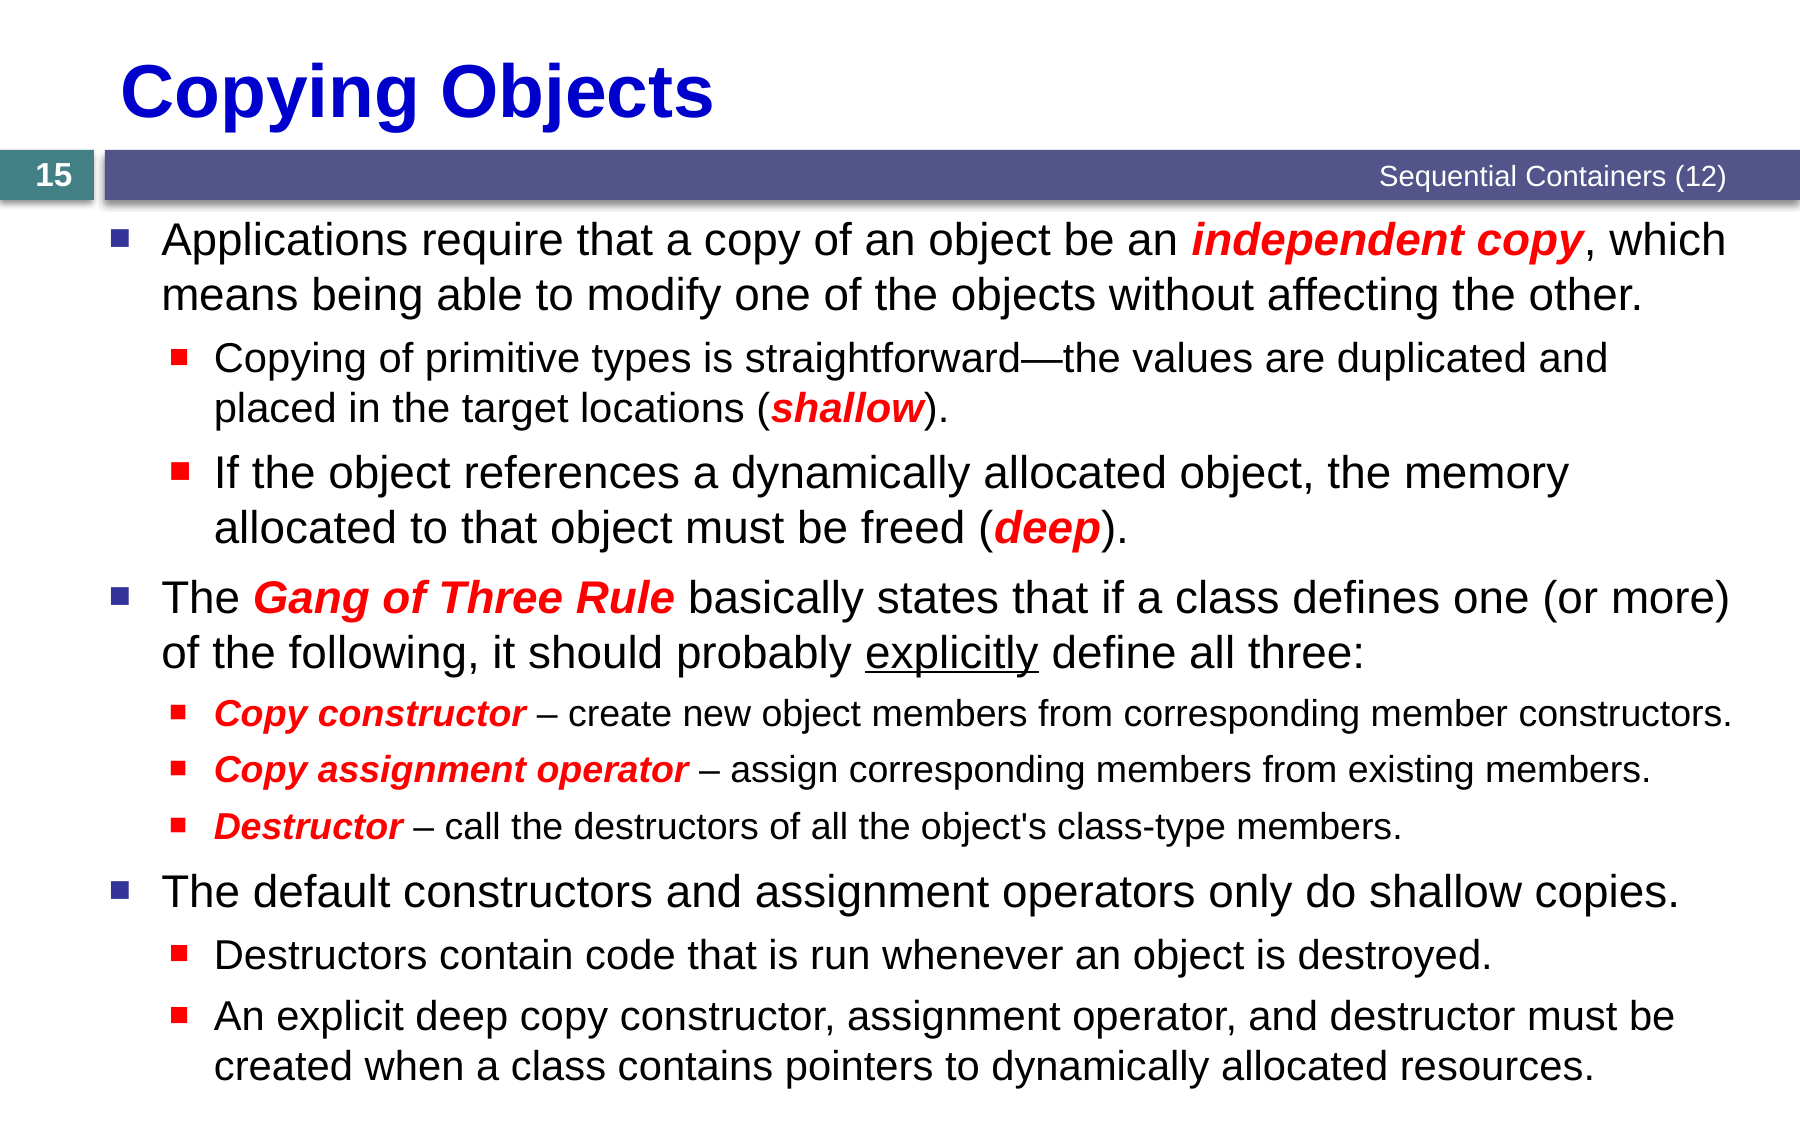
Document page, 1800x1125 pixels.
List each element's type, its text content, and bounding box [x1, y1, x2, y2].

list Applications require that a copy of an object be an independent copy, which means being able to modify one of the objects without affecting the other. Copying of primitive types is straightforward—the values are duplicated and placed in the target locations (shallow). If the object references a dynamically allocated object, the memory allocated to that object must be freed (deep). The Gang of Three Rule basically states that if a class defines one (or more) of the following, it should probably explicitly define all three: Copy constructor – create new object members from corresponding member constructors. Copy assignment operator – assign corresponding members from existing members. Destructor – call the destructors of all the object's class-type members. The default constructors and assignment operators only do shallow copies. Destructors contain code that is run whenever an object is destroyed. An explicit deep copy constructor, assignment operator, and destructor must be created when a class contains pointers to dynamically allocated resources. [93, 202, 1752, 1082]
title Copying Objects [105, 27, 1743, 149]
slide_number 15 [0, 150, 108, 196]
footer Sequential Containers (12) [675, 149, 1743, 202]
